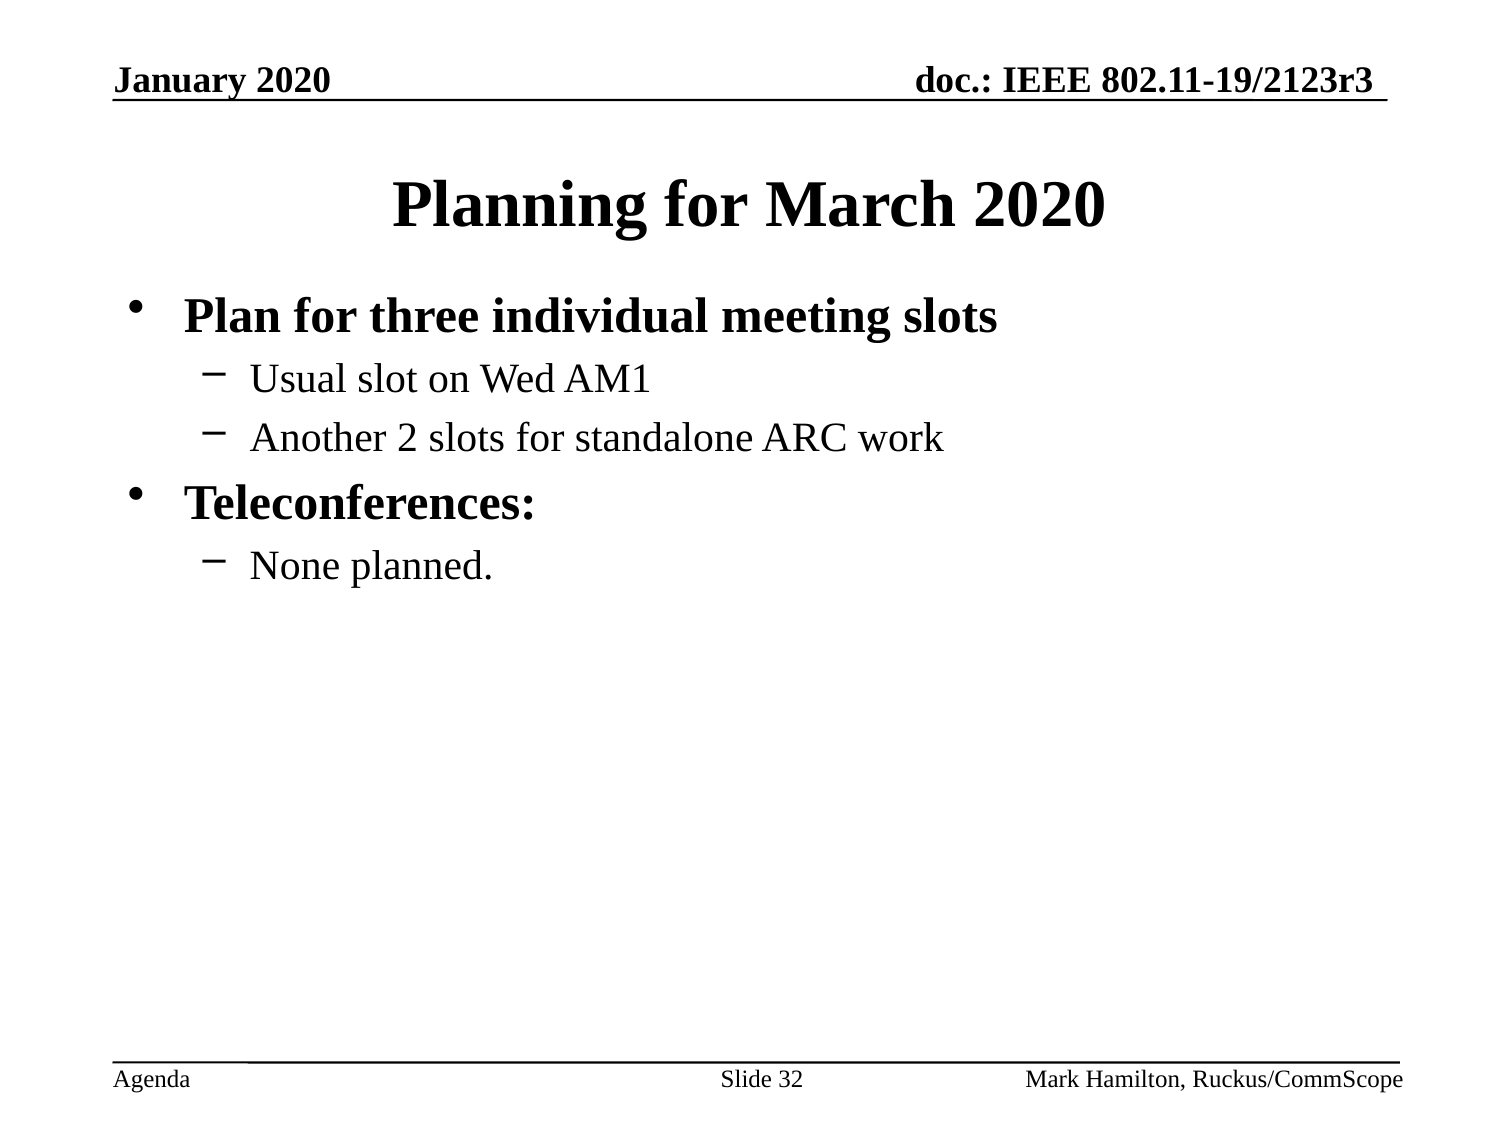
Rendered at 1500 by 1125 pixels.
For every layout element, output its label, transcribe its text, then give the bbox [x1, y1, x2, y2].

list Plan for three individual meeting slots Usual slot on Wed AM1 Another 2 slots for standalone ARC work Teleconferences: None planned. [112, 275, 1388, 950]
title Planning for March 2020 [112, 112, 1388, 275]
